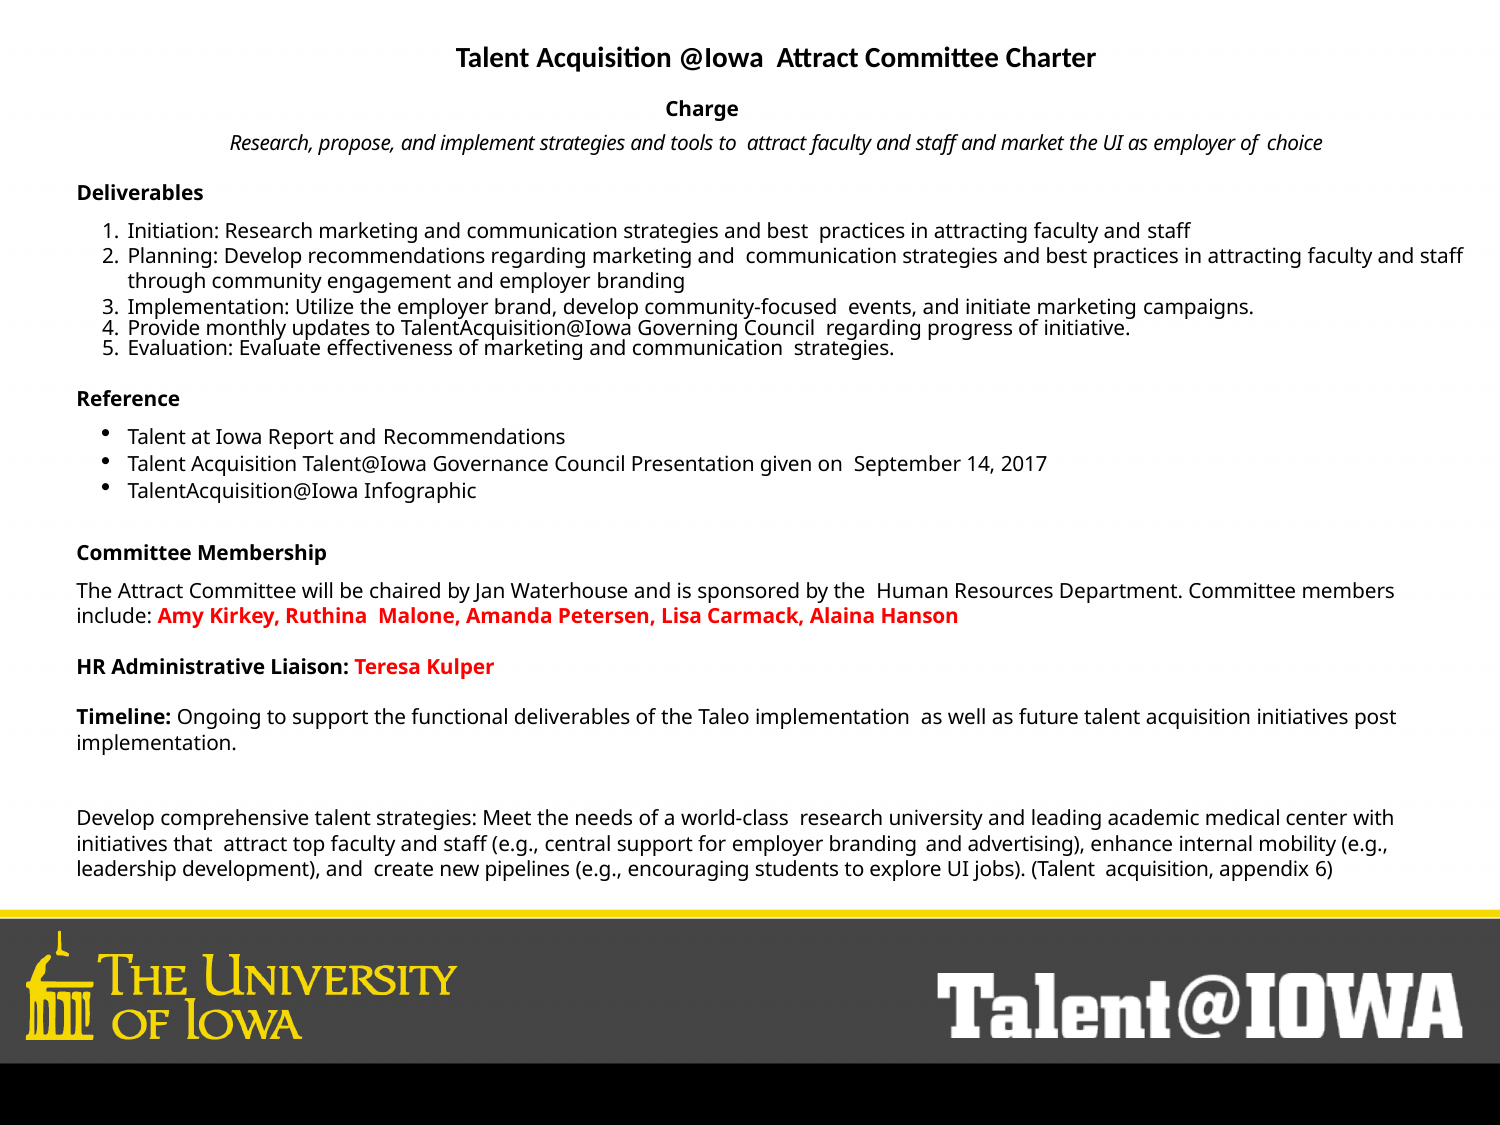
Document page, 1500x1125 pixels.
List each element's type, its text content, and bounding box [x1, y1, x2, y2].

picture [0, 0, 1500, 1125]
text_box Talent Acquisition @Iowa Attract Committee Charter Charge Research, propose, and implement strategies and tools to attract faculty and staff and market the UI as employer of choice Deliverables Initiation: Research marketing and communication strategies and best practices in attracting faculty and staff Planning: Develop recommendations regarding marketing and communication strategies and best practices in attracting faculty and staff through community engagement and employer branding Implementation: Utilize the employer brand, develop community-focused events, and initiate marketing campaigns. Provide monthly updates to TalentAcquisition@Iowa Governing Council regarding progress of initiative. Evaluation: Evaluate effectiveness of marketing and communication strategies. Reference Talent at Iowa Report and Recommendations Talent Acquisition Talent@Iowa Governance Council Presentation given on September 14, 2017 TalentAcquisition@Iowa Infographic Committee Membership The Attract Committee will be chaired by Jan Waterhouse and is sponsored by the Human Resources Department. Committee members include: Amy Kirkey, Ruthina Malone, Amanda Petersen, Lisa Carmack, Alaina Hanson HR Administrative Liaison: Teresa Kulper Timeline: Ongoing to support the functional deliverables of the Taleo implementation as well as future talent acquisition initiatives post implementation. Develop comprehensive talent strategies: Meet the needs of a world-class research university and leading academic medical center with initiatives that attract top faculty and staff (e.g., central support for employer branding and advertising), enhance internal mobility (e.g., leadership development), and create new pipelines (e.g., encouraging students to explore UI jobs). (Talent acquisition, appendix 6) [75, 37, 1475, 920]
